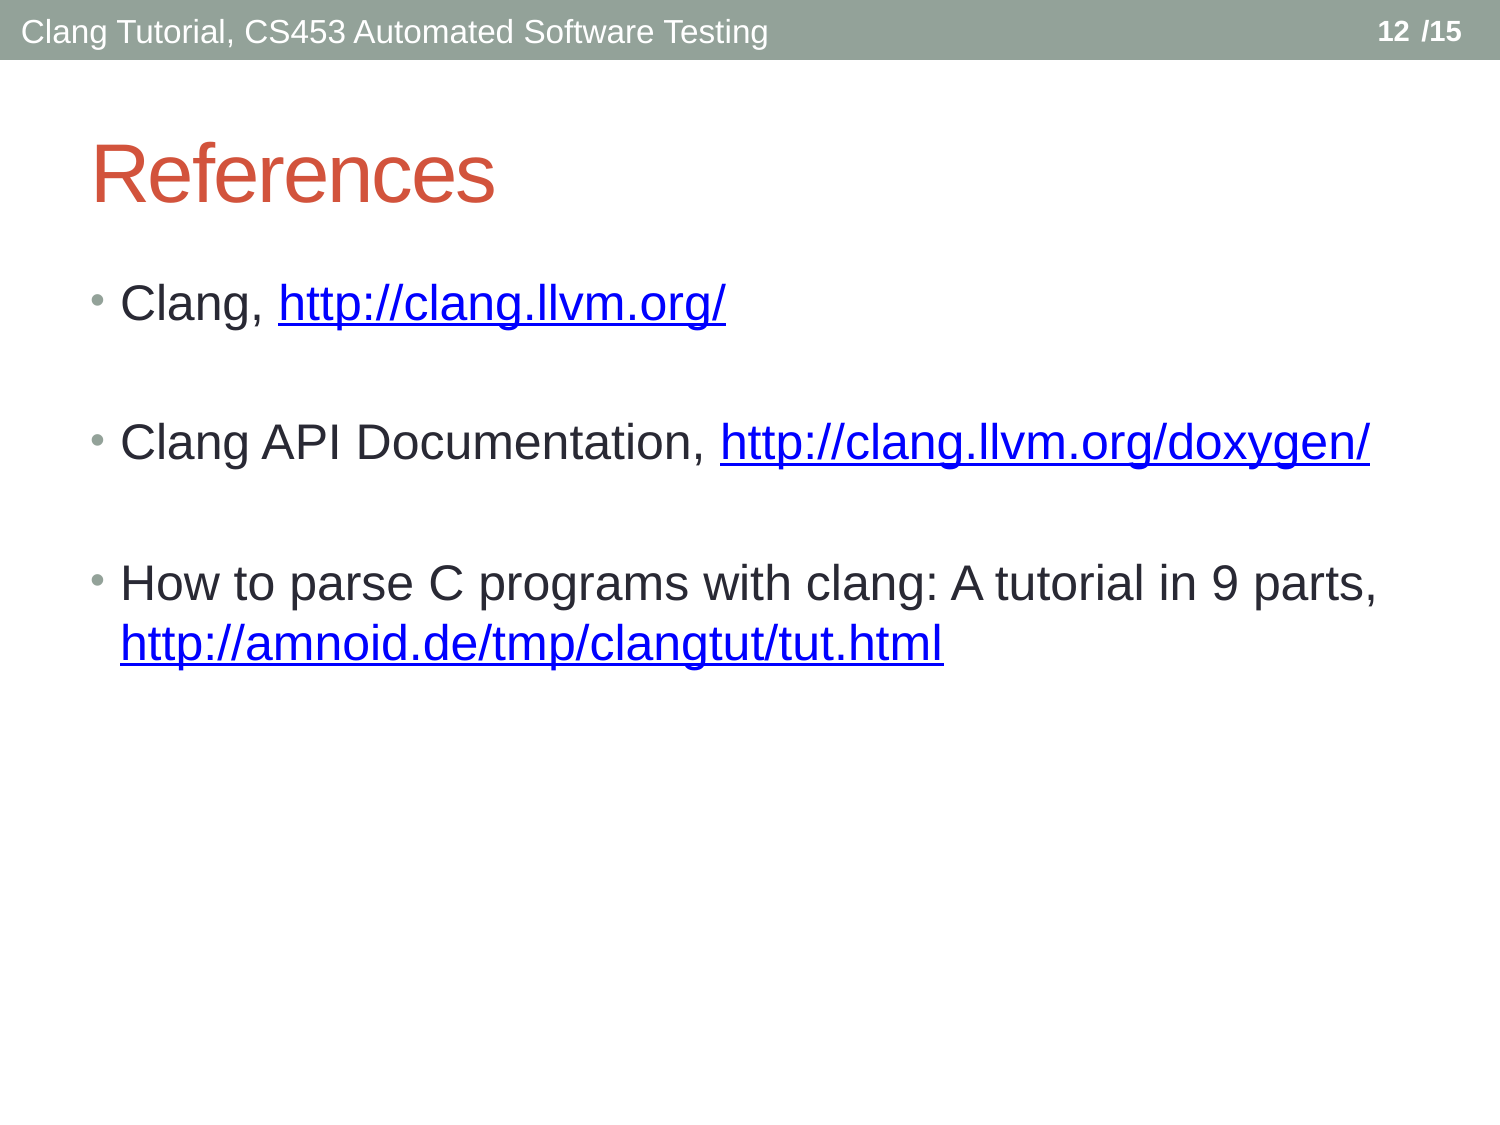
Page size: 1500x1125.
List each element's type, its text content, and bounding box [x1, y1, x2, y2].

slide_number 11 [1328, 3, 1425, 57]
title References [75, 87, 1425, 250]
list Clang, http://clang.llvm.org/ Clang API Documentation, http://clang.llvm.org/doxygen/ How to parse C programs with clang: A tutorial in 9 parts, http://amnoid.de/tmp/clangtut/tut.html [75, 262, 1425, 1063]
footer Clang Tutorial, CS453 Automated Software Testing [5, 9, 1294, 51]
